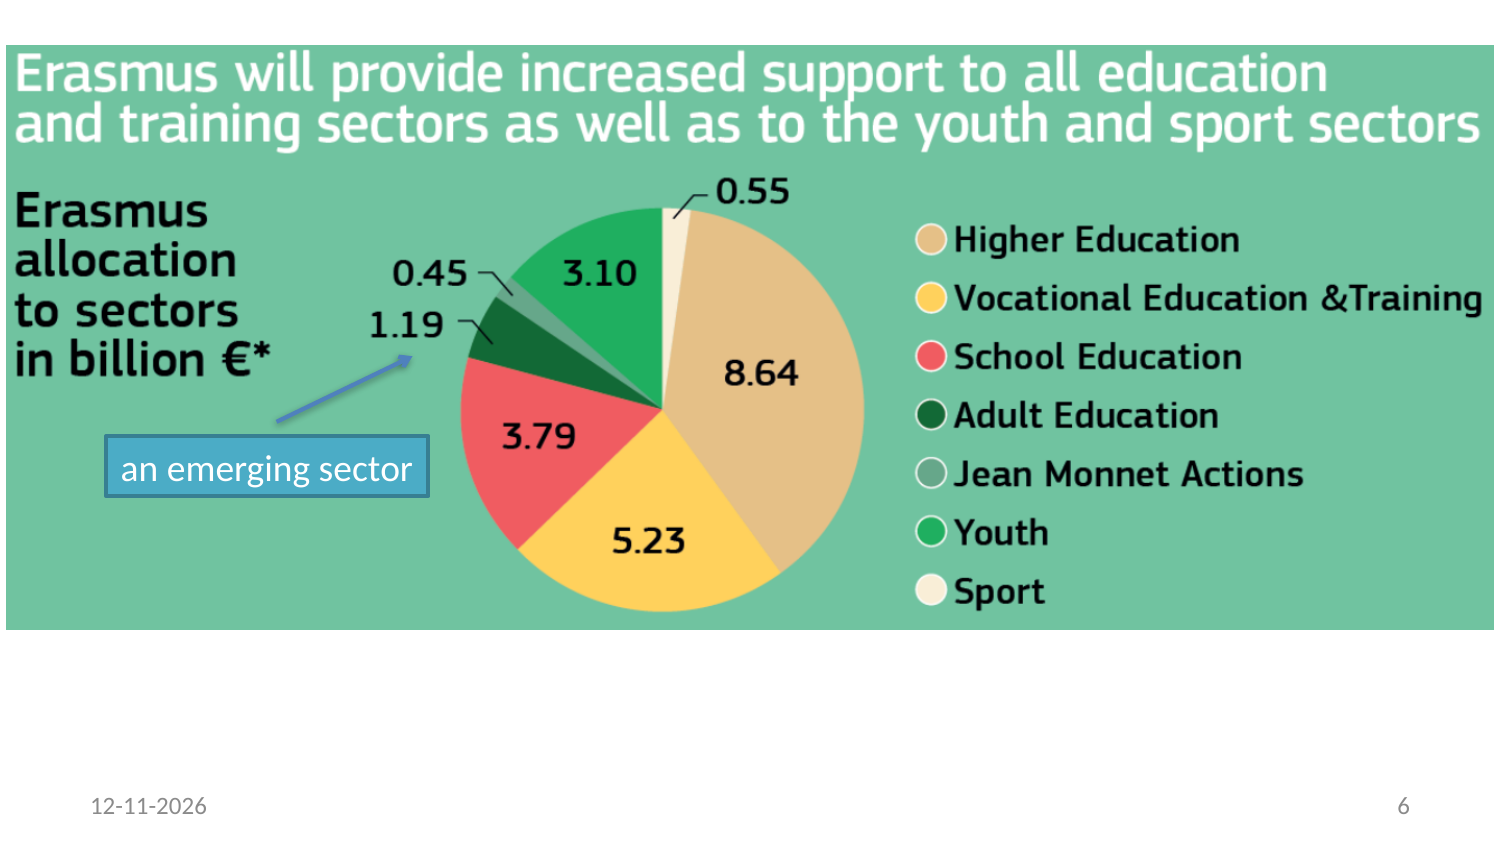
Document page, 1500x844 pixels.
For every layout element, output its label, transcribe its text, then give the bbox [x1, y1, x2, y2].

picture [5, 45, 1494, 631]
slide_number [75, 782, 425, 827]
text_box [276, 356, 413, 423]
slide_number 6 [1074, 782, 1425, 827]
